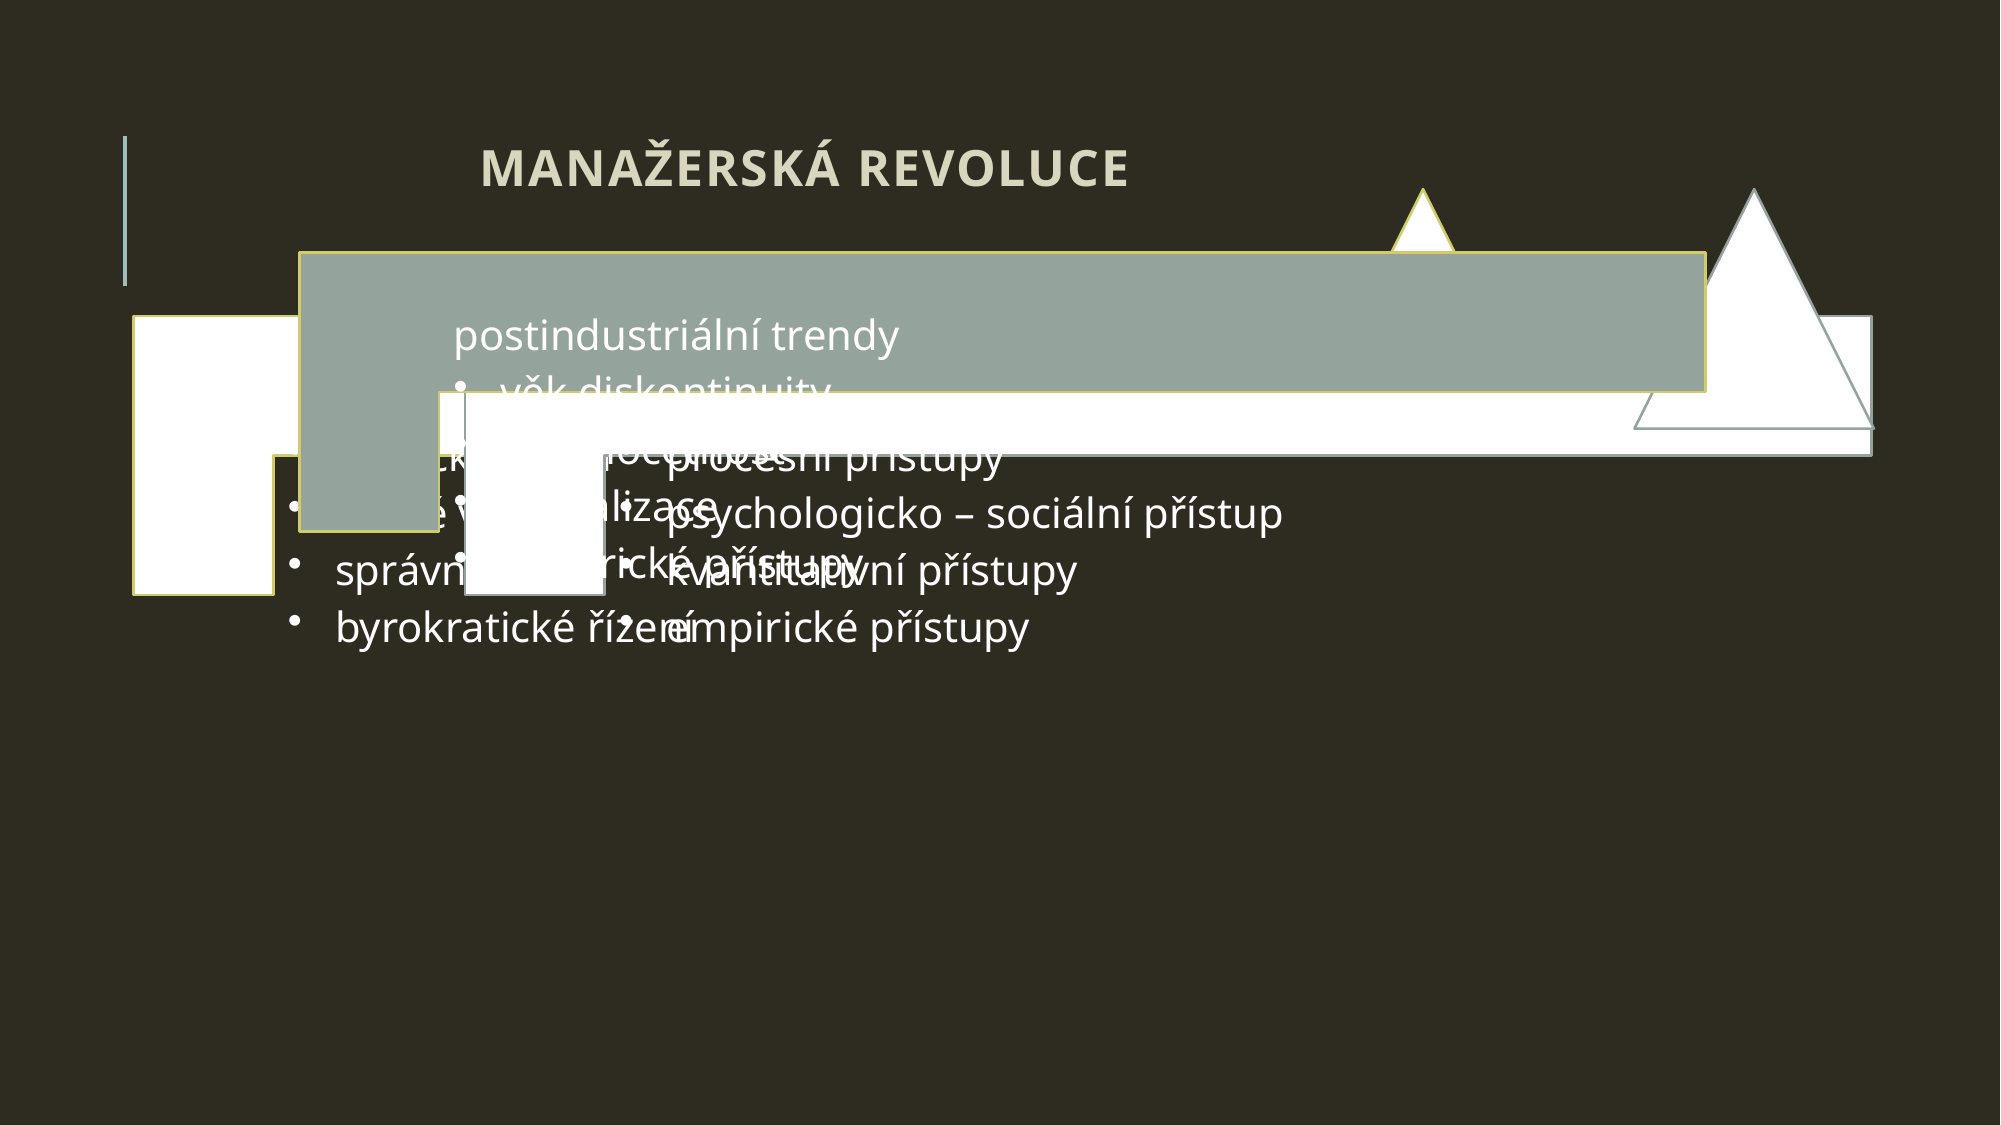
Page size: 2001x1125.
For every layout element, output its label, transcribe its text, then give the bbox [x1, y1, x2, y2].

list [133, 282, 1875, 951]
title manažerská revoluce [464, 66, 1860, 277]
